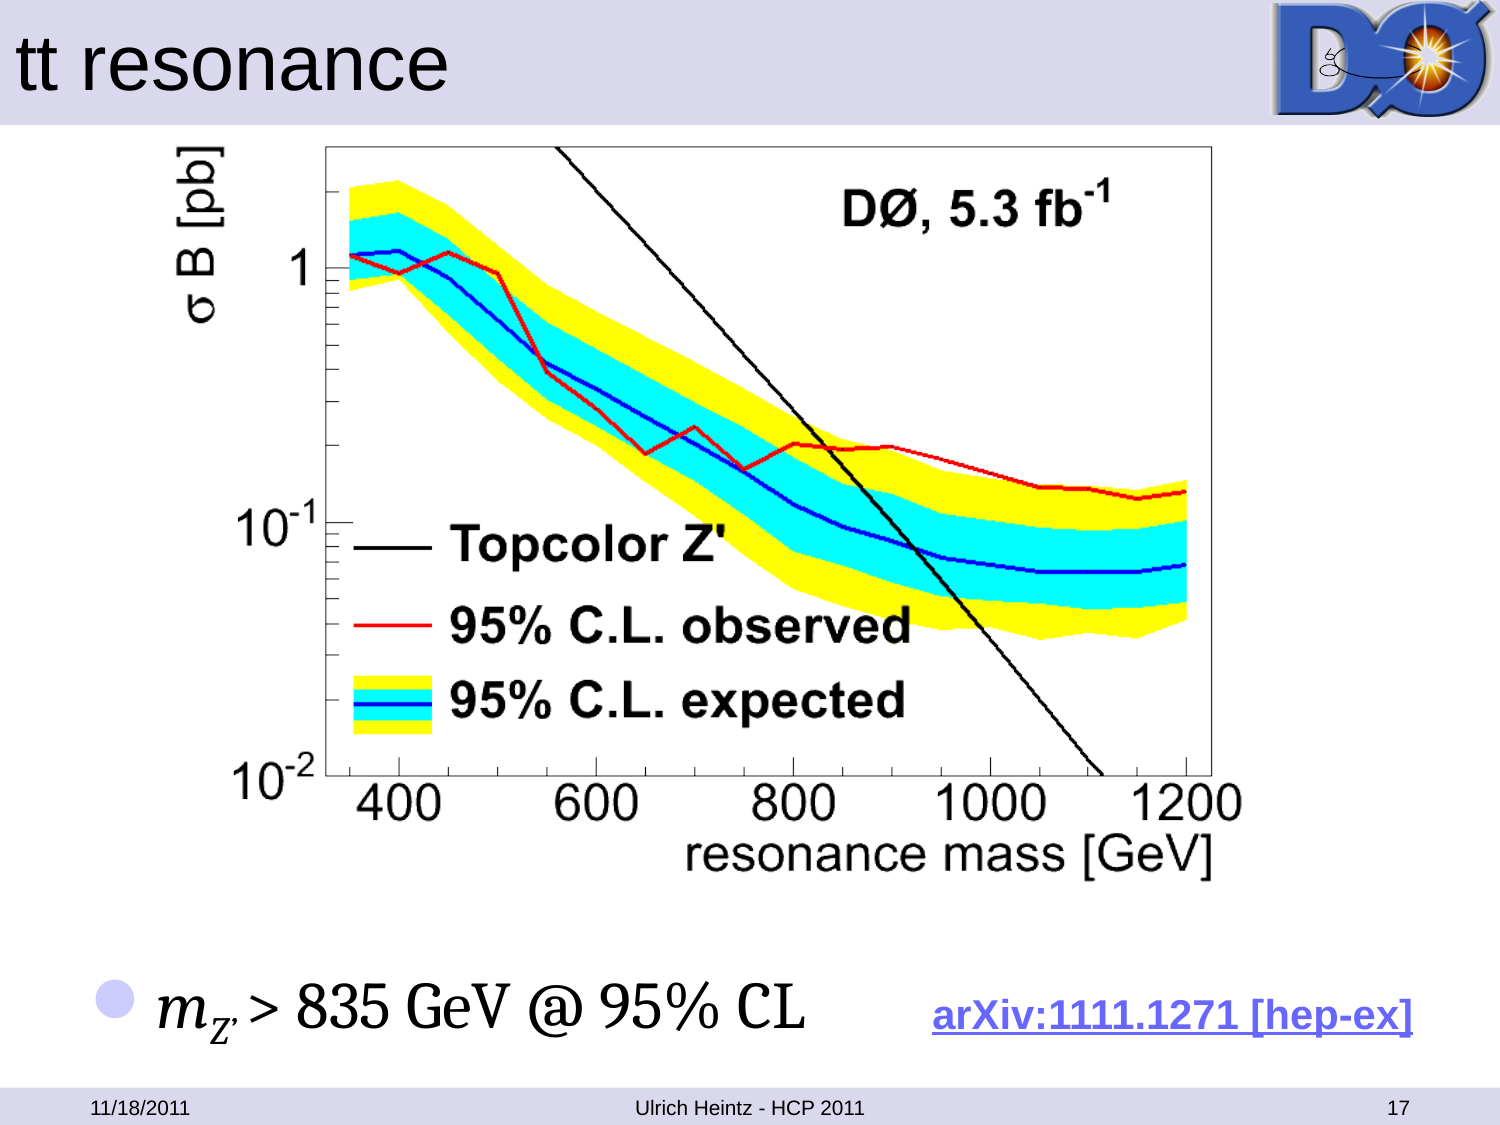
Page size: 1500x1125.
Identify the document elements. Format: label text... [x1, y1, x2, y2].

slide_number 17 [1074, 1087, 1426, 1125]
text_box arXiv:1111.1271 [hep-ex] [917, 980, 1429, 1046]
title tt resonance [0, 12, 1265, 106]
footer Ulrich Heintz - HCP 2011 [424, 1087, 1074, 1125]
list mZ’ > 835 GeV @ 95% CL [74, 953, 1426, 1063]
picture [169, 0, 1499, 912]
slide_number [74, 1087, 424, 1125]
